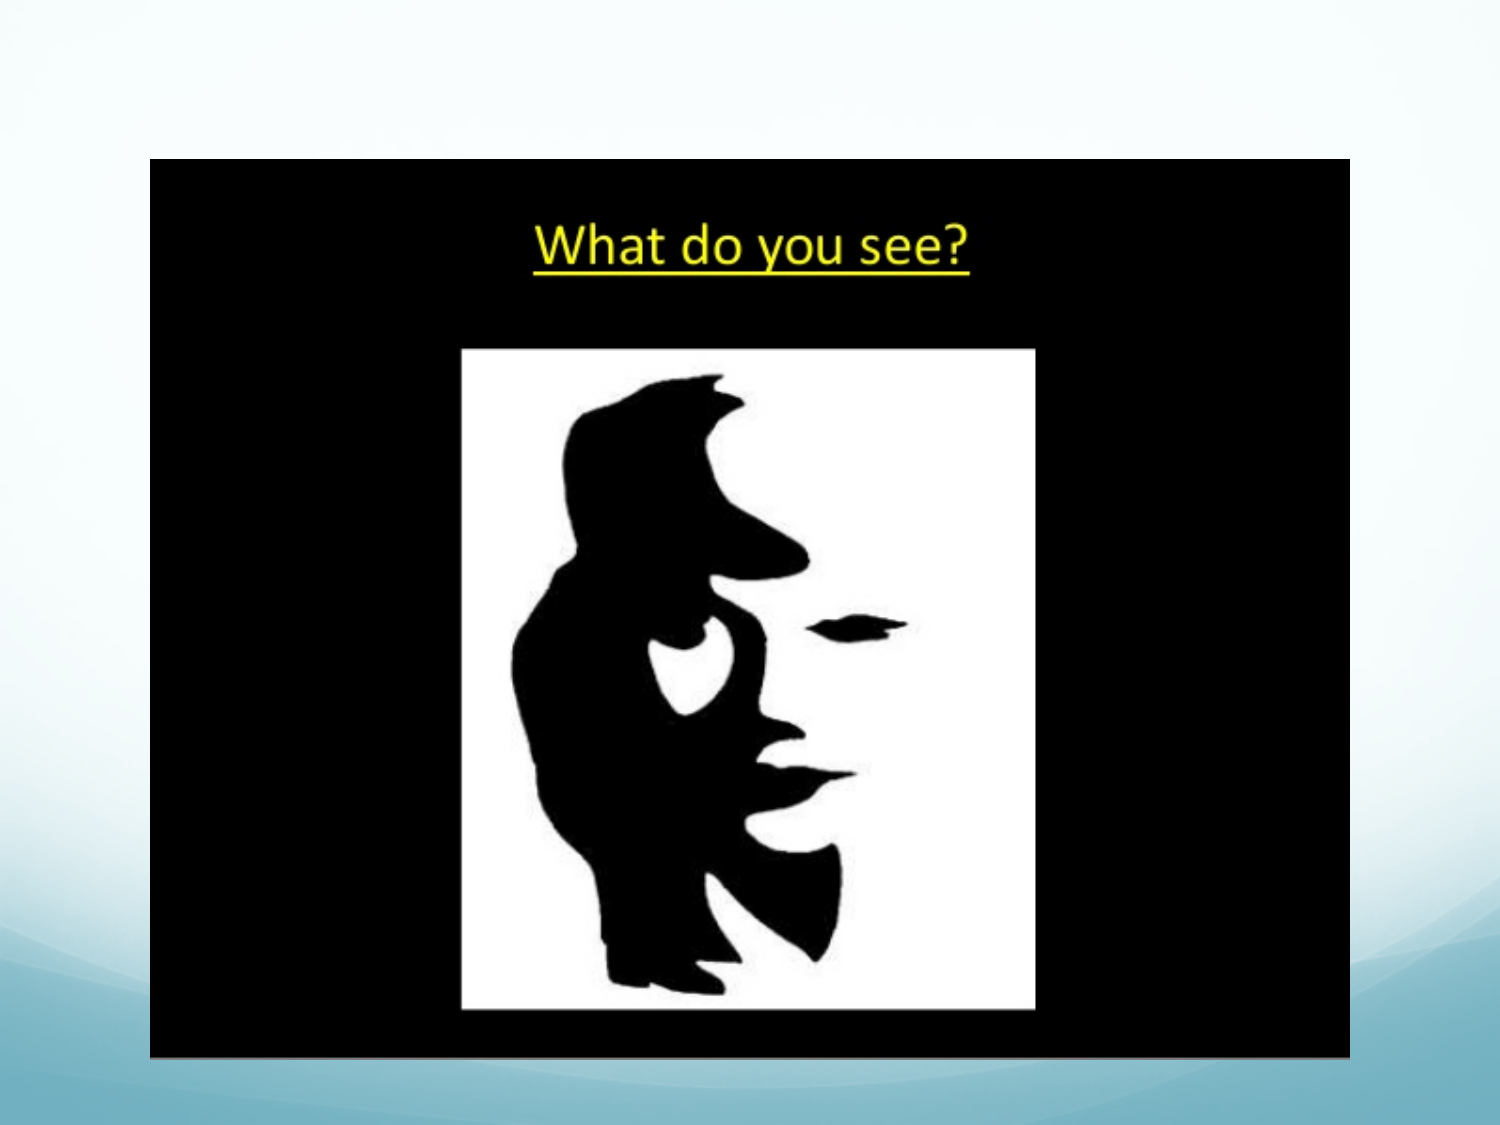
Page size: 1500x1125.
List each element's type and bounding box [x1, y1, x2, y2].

list [149, 116, 1351, 1091]
